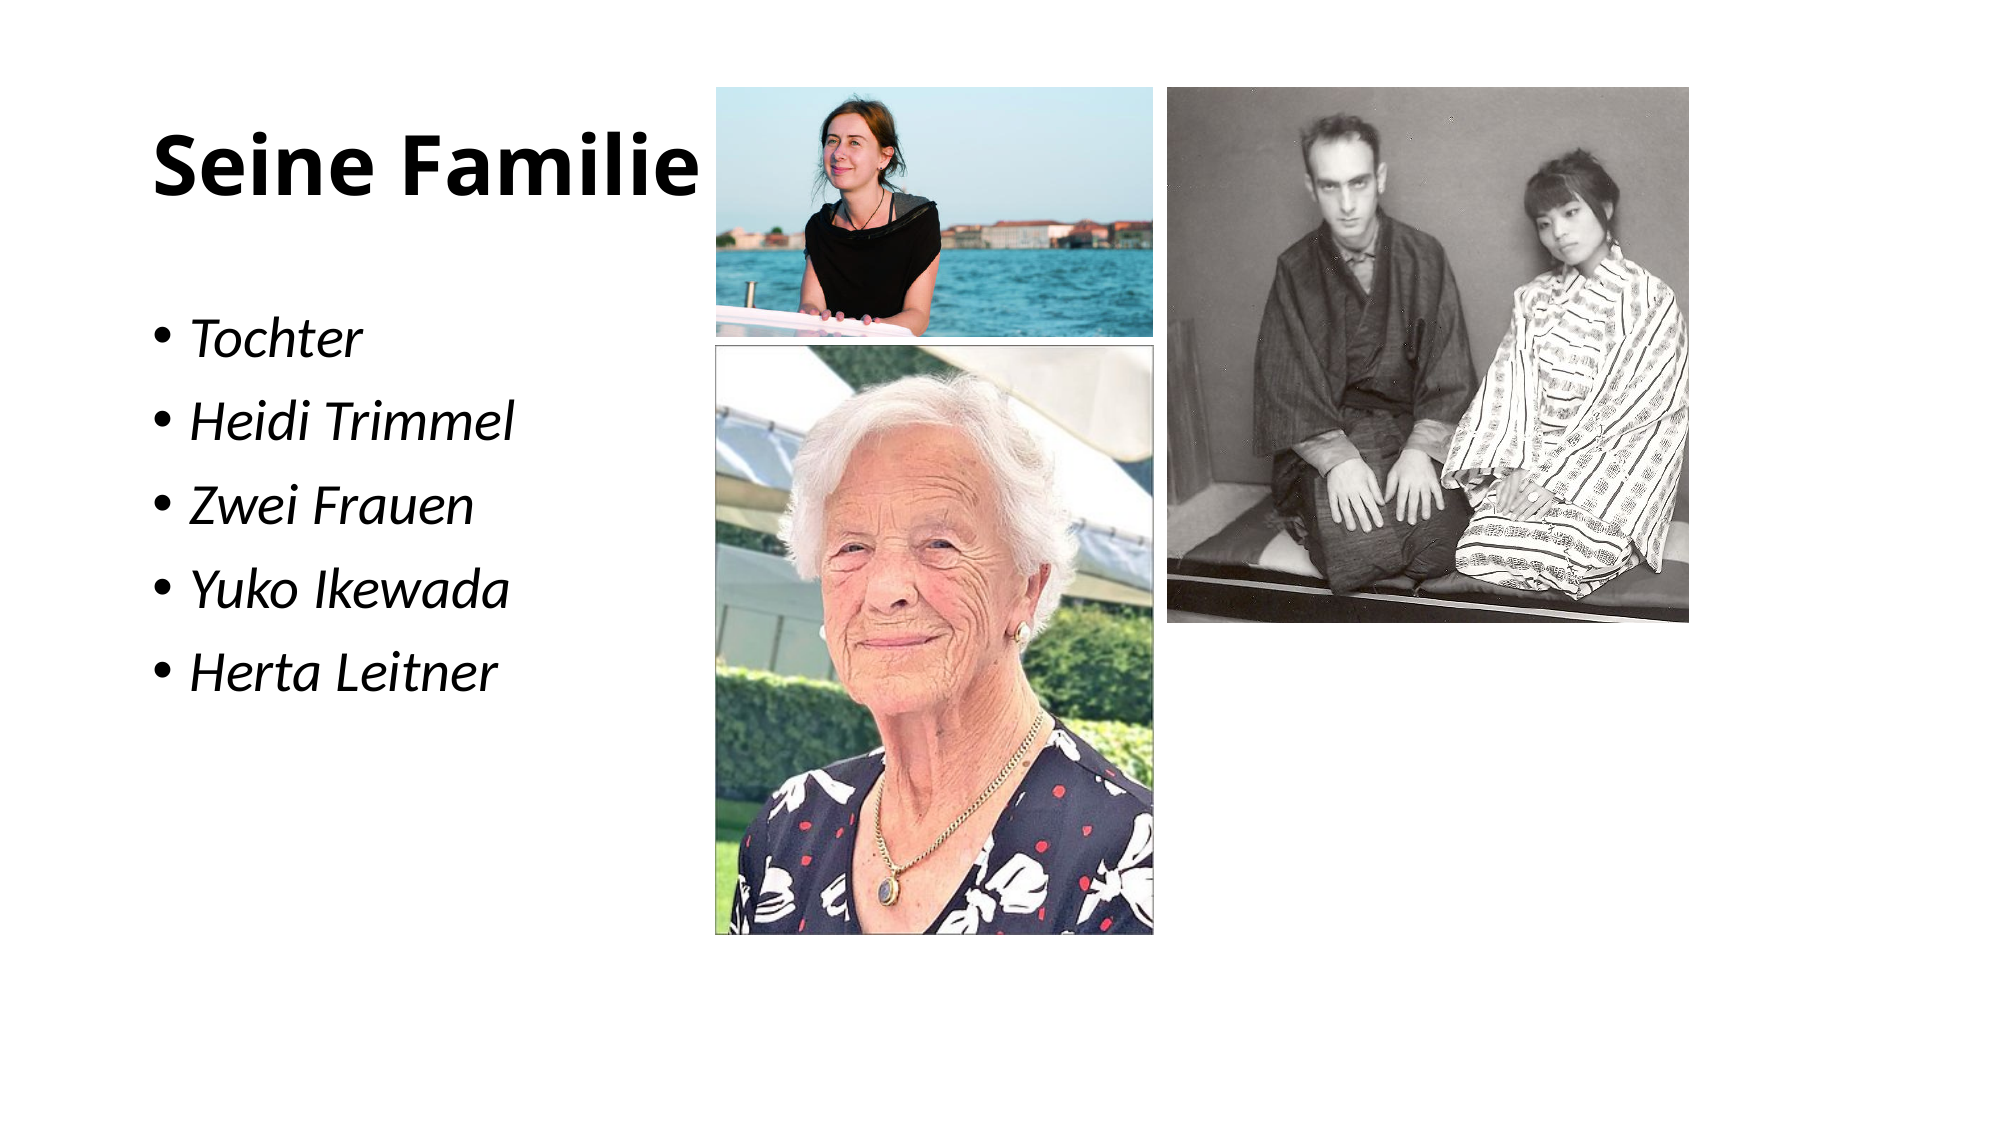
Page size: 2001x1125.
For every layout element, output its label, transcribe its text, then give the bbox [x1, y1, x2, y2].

picture [1167, 87, 1690, 623]
title Seine Familie [137, 59, 1863, 278]
picture [715, 345, 1154, 935]
picture [716, 87, 1153, 337]
list Tochter Heidi Trimmel Zwei Frauen Yuko Ikewada Herta Leitner [137, 299, 1863, 1014]
